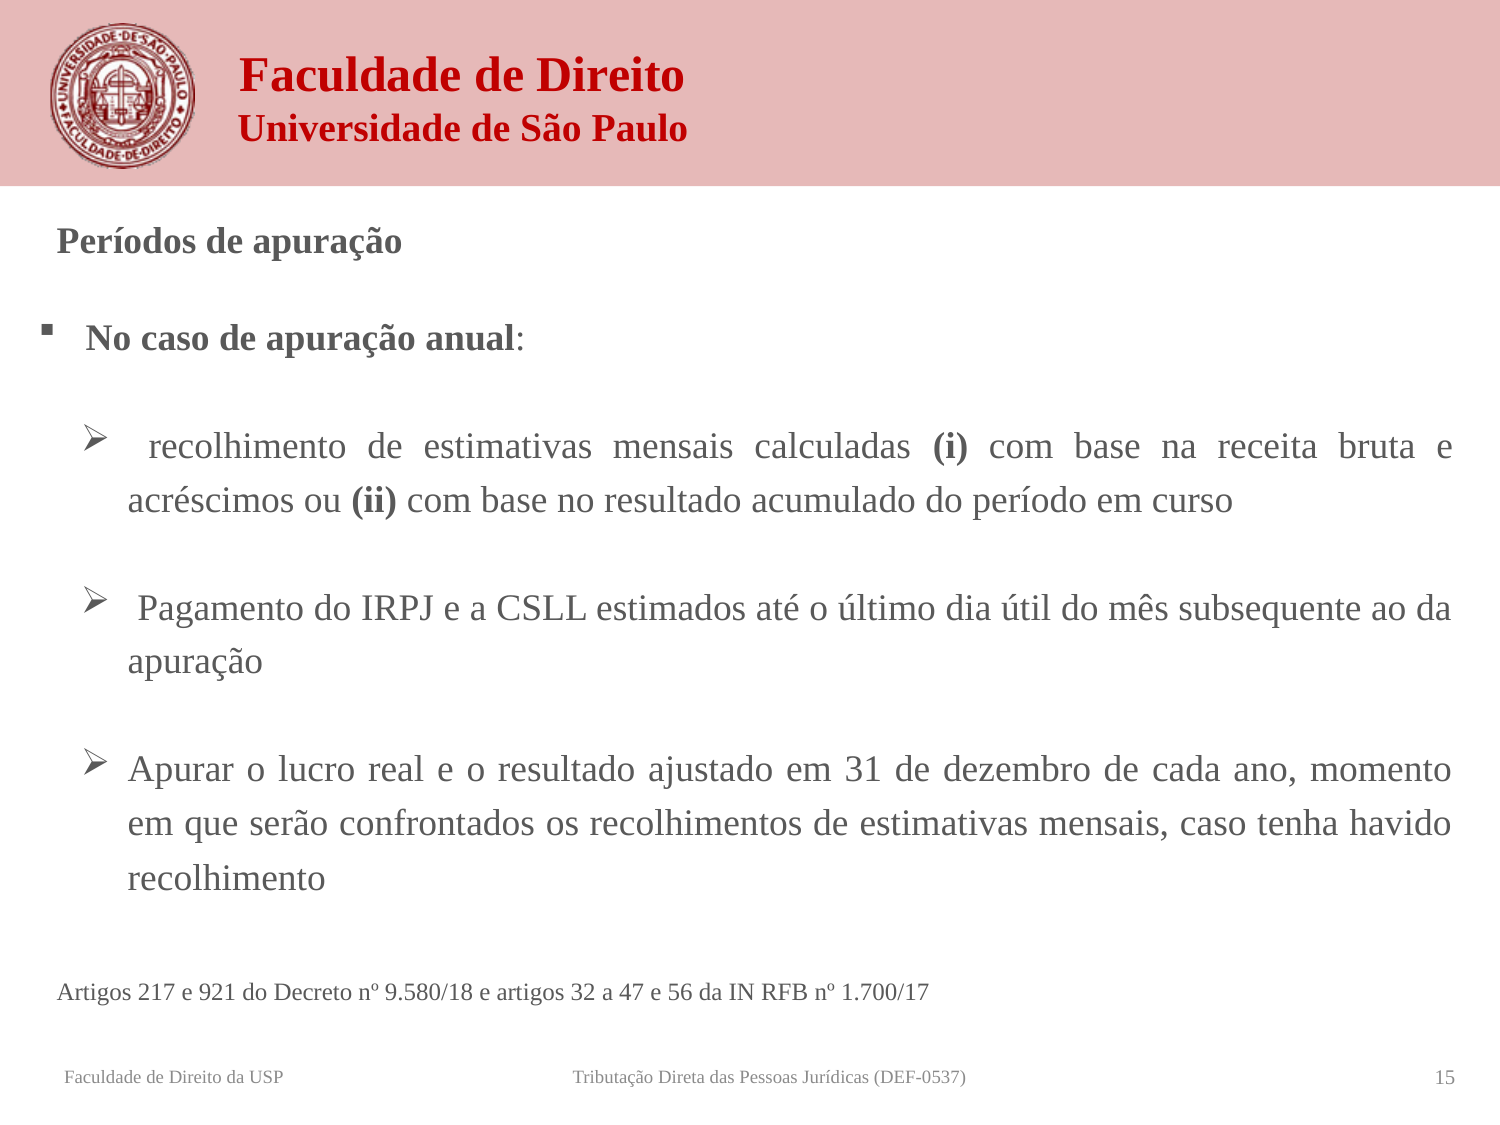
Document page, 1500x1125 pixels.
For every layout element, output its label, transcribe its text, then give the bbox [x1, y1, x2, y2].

text_box Artigos 217 e 921 do Decreto nº 9.580/18 e artigos 32 a 47 e 56 da IN RFB nº 1.700/17 [41, 962, 1462, 1013]
picture [49, 23, 195, 169]
text_box Períodos de apuração [41, 199, 1472, 269]
text_box No caso de apuração anual: recolhimento de estimativas mensais calculadas (i) com base na receita bruta e acréscimos ou (ii) com base no resultado acumulado do período em curso Pagamento do IRPJ e a CSLL estimados até o último dia útil do mês subsequente ao da apuração Apurar o lucro real e o resultado ajustado em 31 de dezembro de cada ano, momento em que serão confrontados os recolhimentos de estimativas mensais, caso tenha havido recolhimento [23, 296, 1469, 1007]
